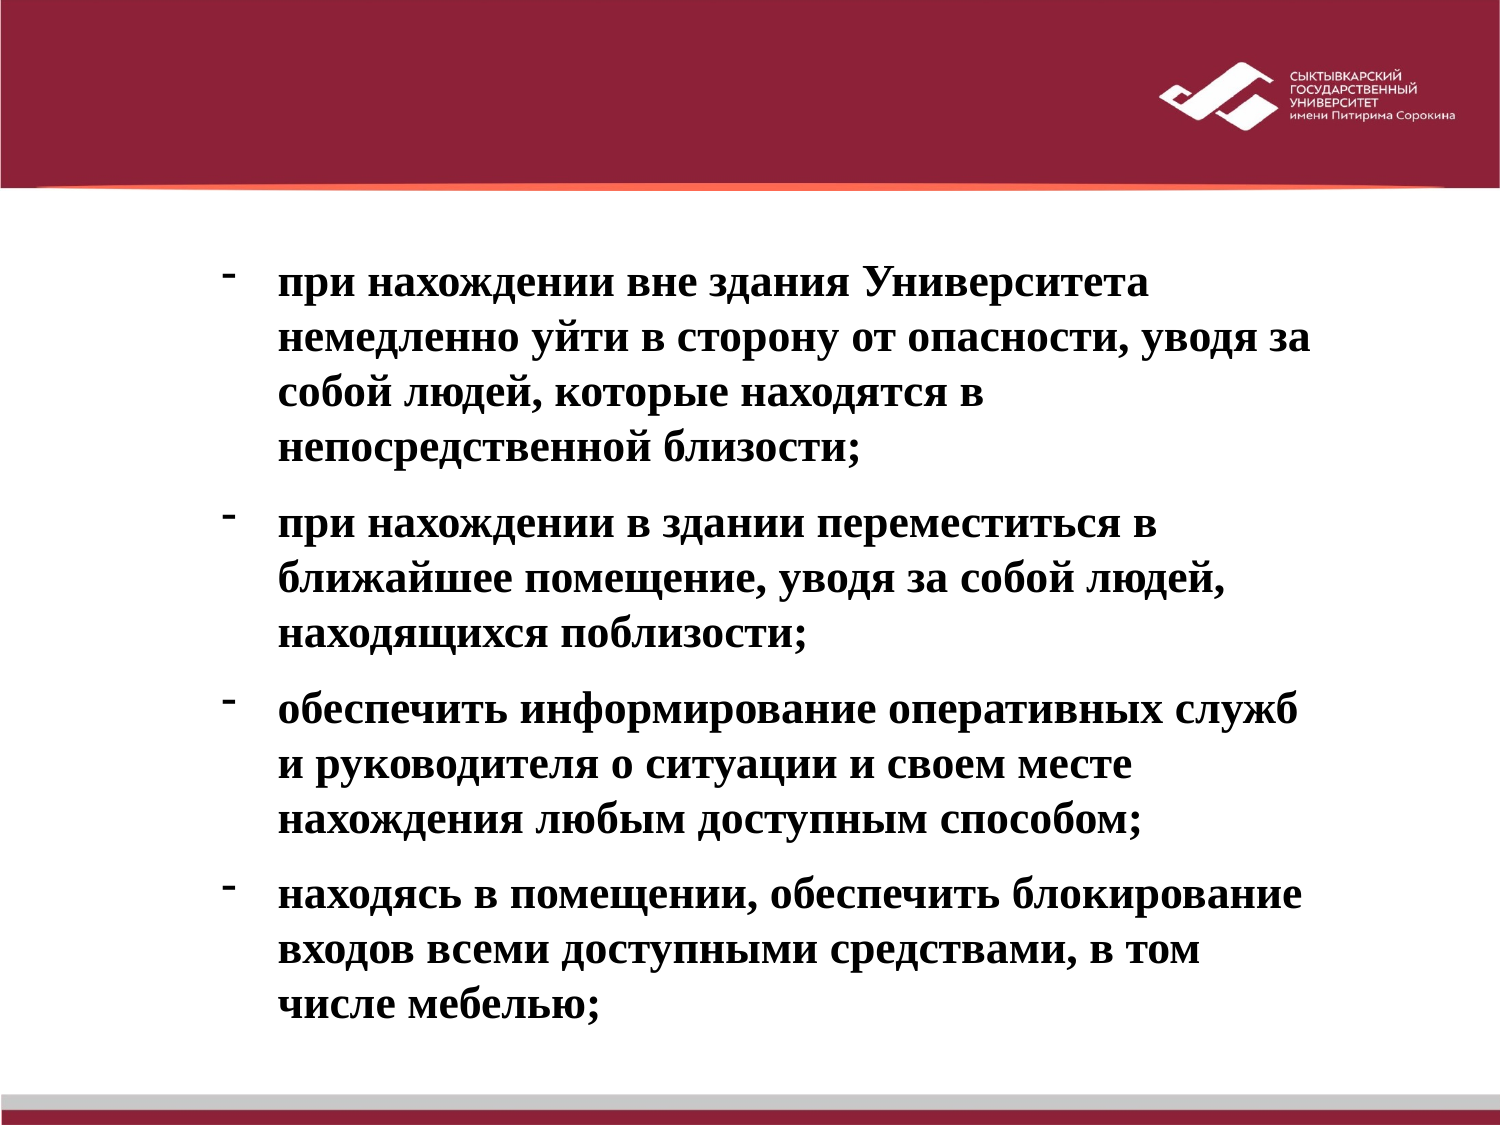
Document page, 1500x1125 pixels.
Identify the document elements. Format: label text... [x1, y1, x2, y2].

text_box при нахождении вне здания Университета немедленно уйти в сторону от опасности, уводя за собой людей, которые находятся в непосредственной близости; при нахождении в здании переместиться в ближайшее помещение, уводя за собой людей, находящихся поблизости; обеспечить информирование оперативных служб и руководителя о ситуации и своем месте нахождения любым доступным способом; находясь в помещении, обеспечить блокирование входов всеми доступными средствами, в том числе мебелью; [206, 243, 1329, 1036]
picture [1, 1094, 1500, 1125]
picture [0, 0, 1500, 192]
